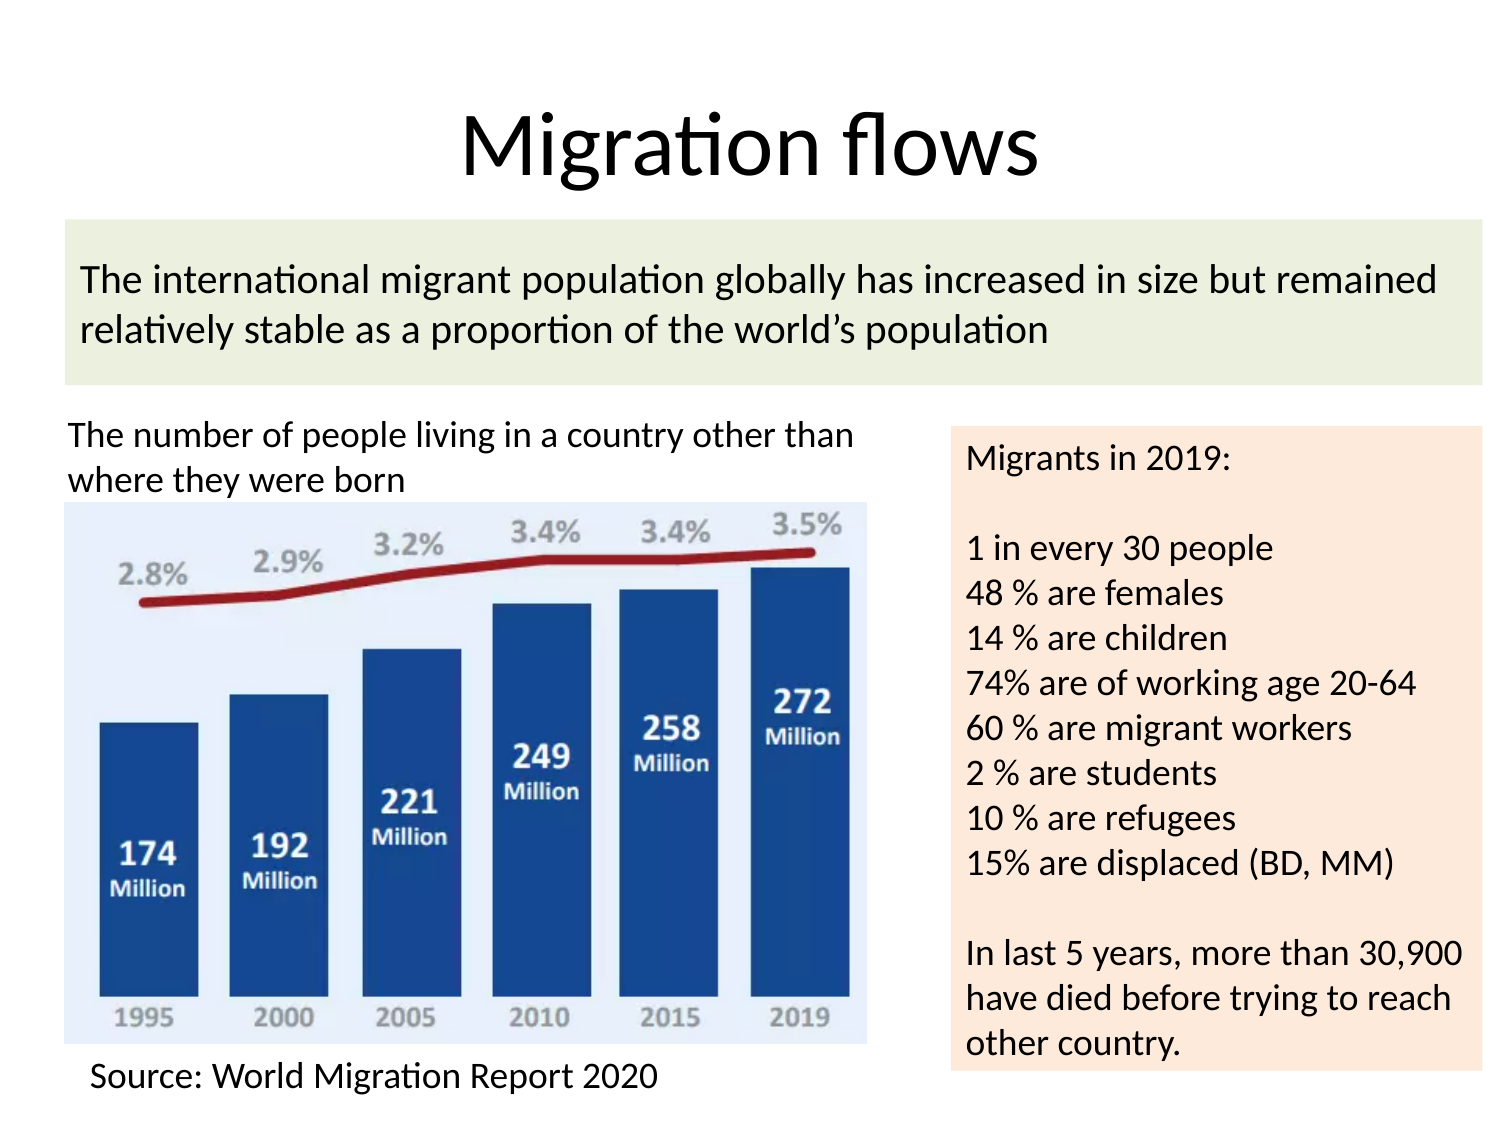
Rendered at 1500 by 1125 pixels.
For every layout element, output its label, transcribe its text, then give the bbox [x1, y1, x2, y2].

title The international migrant population globally has increased in size but remained relatively stable as a proportion of the world’s population [64, 219, 1483, 386]
text_box Migrants in 2019: 1 in every 30 people 48 % are females 14 % are children 74% are of working age 20-64 60 % are migrant workers 2 % are students 10 % are refugees 15% are displaced (BD, MM) In last 5 years, more than 30,900 have died before trying to reach other country. [950, 425, 1483, 1071]
picture [64, 502, 867, 1044]
text_box Migration flows [74, 45, 1425, 233]
text_box Source: World Migration Report 2020 [74, 1051, 750, 1104]
text_box The number of people living in a country other than where they were born [53, 402, 879, 507]
